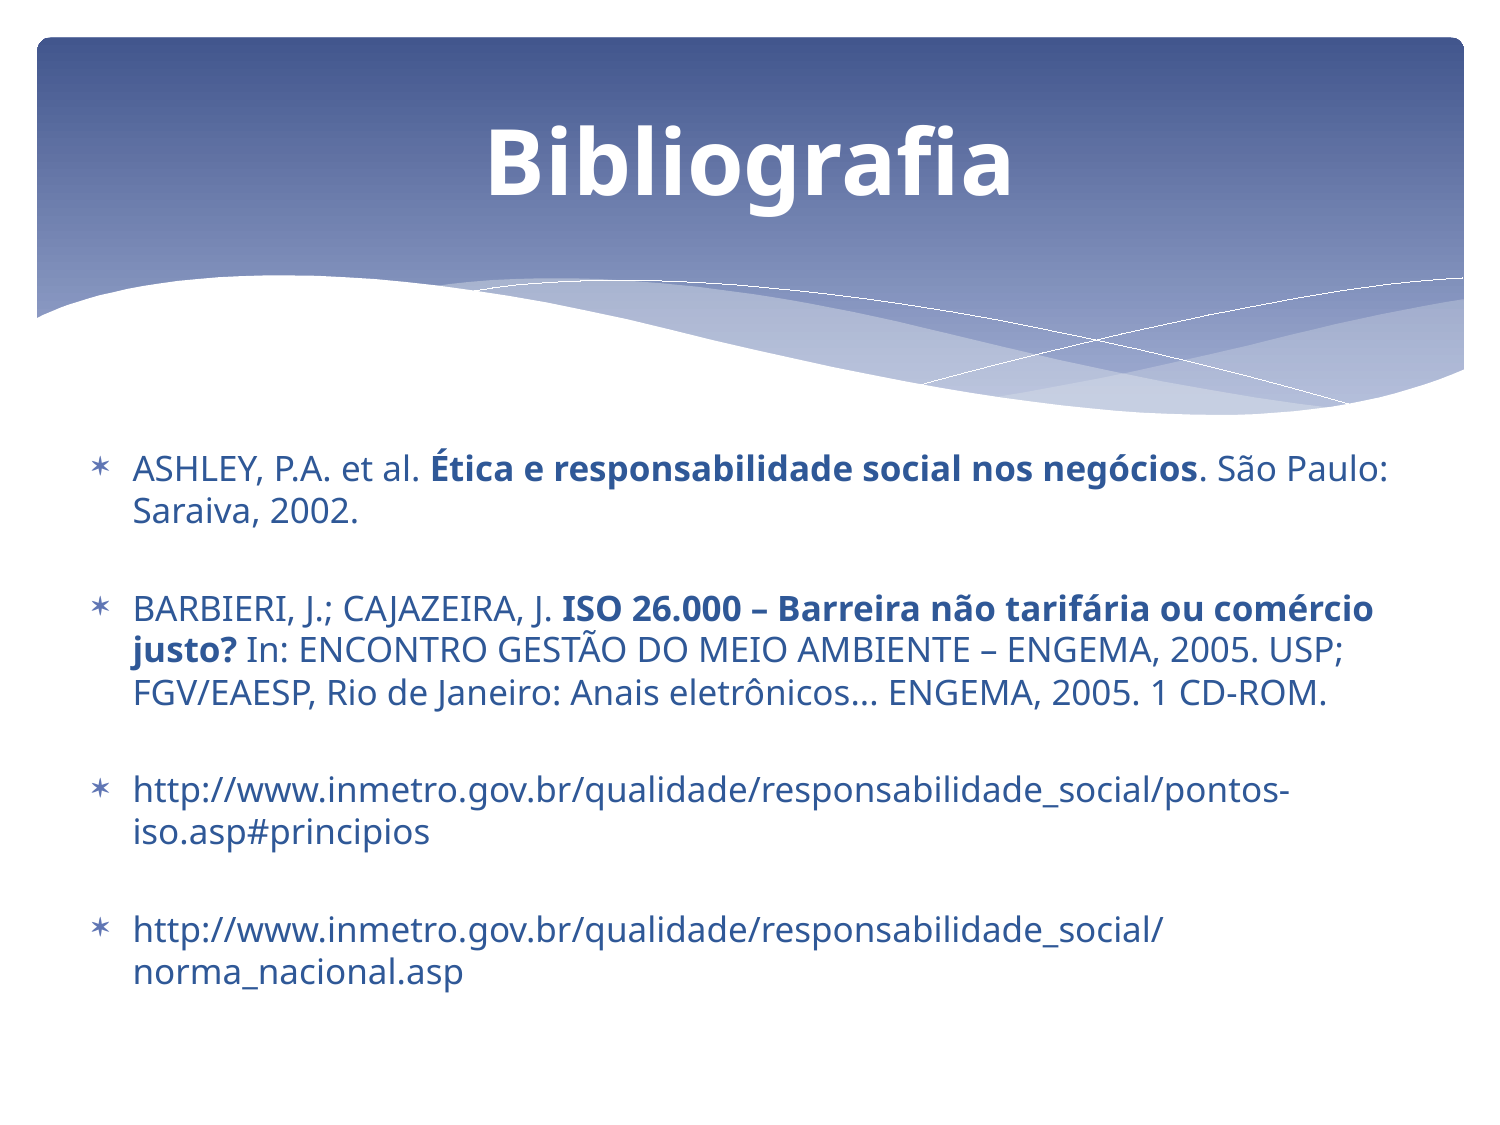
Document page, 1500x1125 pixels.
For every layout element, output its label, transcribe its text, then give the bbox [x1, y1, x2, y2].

list ASHLEY, P.A. et al. Ética e responsabilidade social nos negócios. São Paulo: Saraiva, 2002. BARBIERI, J.; CAJAZEIRA, J. ISO 26.000 – Barreira não tarifária ou comércio justo? In: ENCONTRO GESTÃO DO MEIO AMBIENTE – ENGEMA, 2005. USP; FGV/EAESP, Rio de Janeiro: Anais eletrônicos... ENGEMA, 2005. 1 CD-ROM. http://www.inmetro.gov.br/qualidade/responsabilidade_social/pontos-iso.asp#principios http://www.inmetro.gov.br/qualidade/responsabilidade_social/norma_nacional.asp [76, 438, 1452, 1005]
title Bibliografia [75, 55, 1425, 261]
